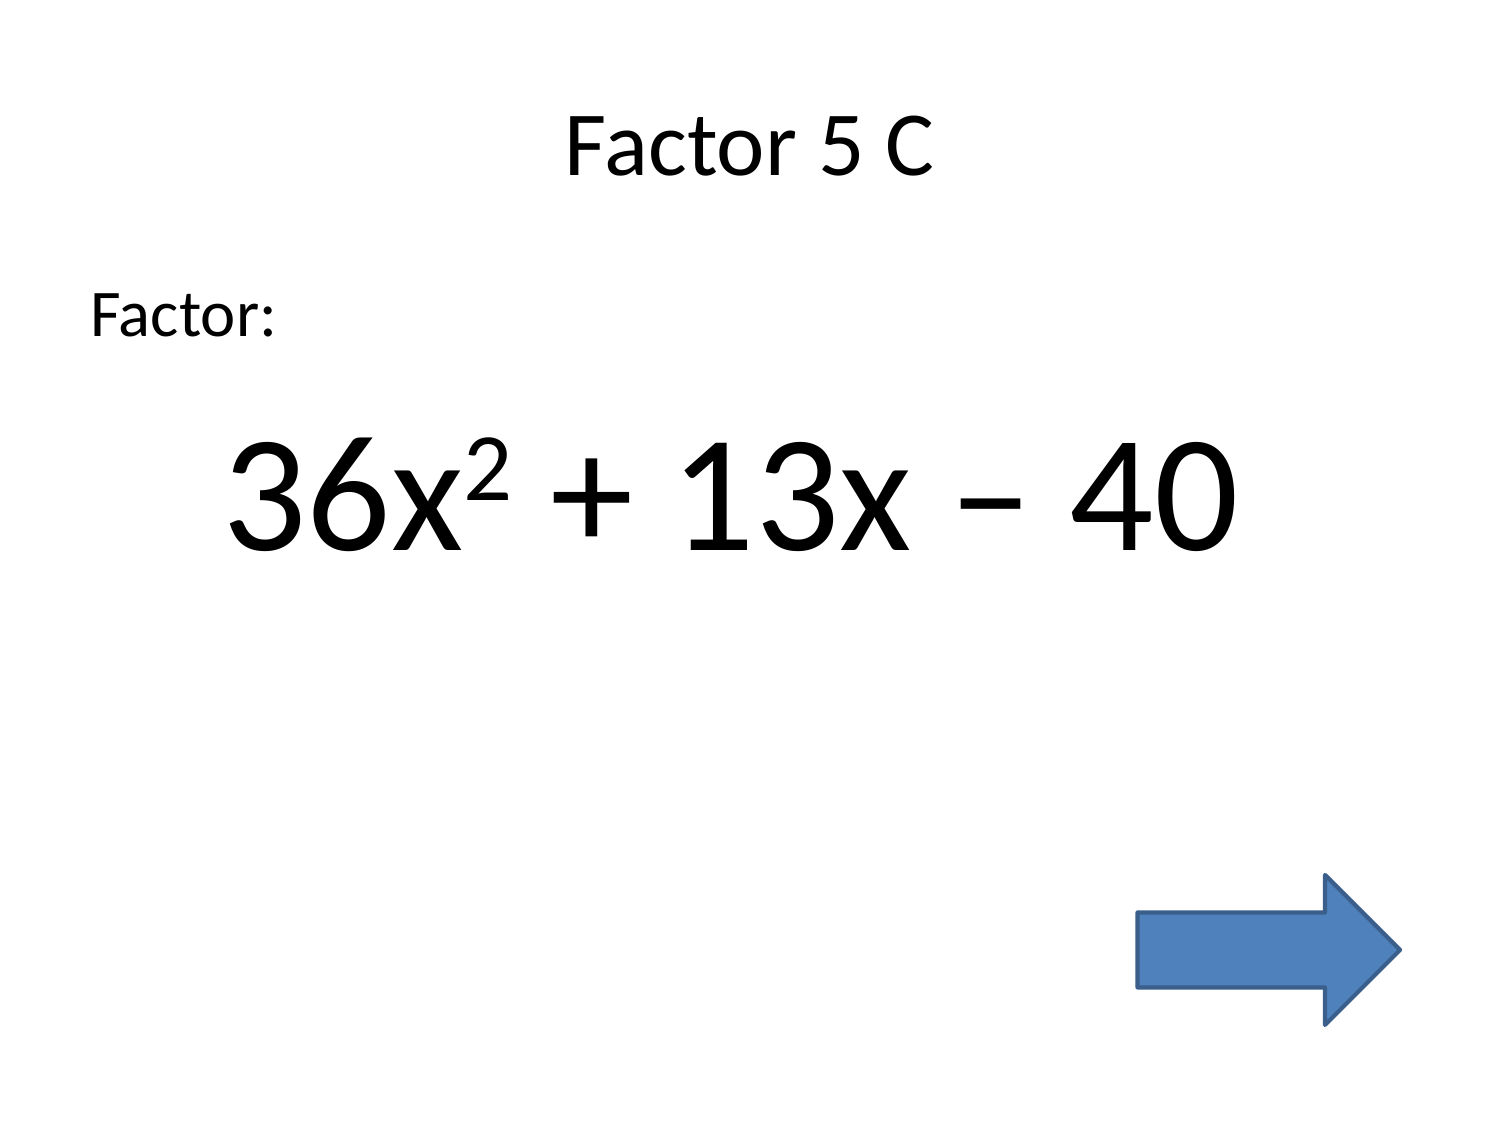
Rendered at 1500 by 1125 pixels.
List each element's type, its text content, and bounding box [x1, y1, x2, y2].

title Factor 5 C [75, 45, 1425, 233]
list Factor: 36x2 + 13x – 40 [75, 262, 1425, 1005]
text_box [1135, 873, 1403, 1027]
